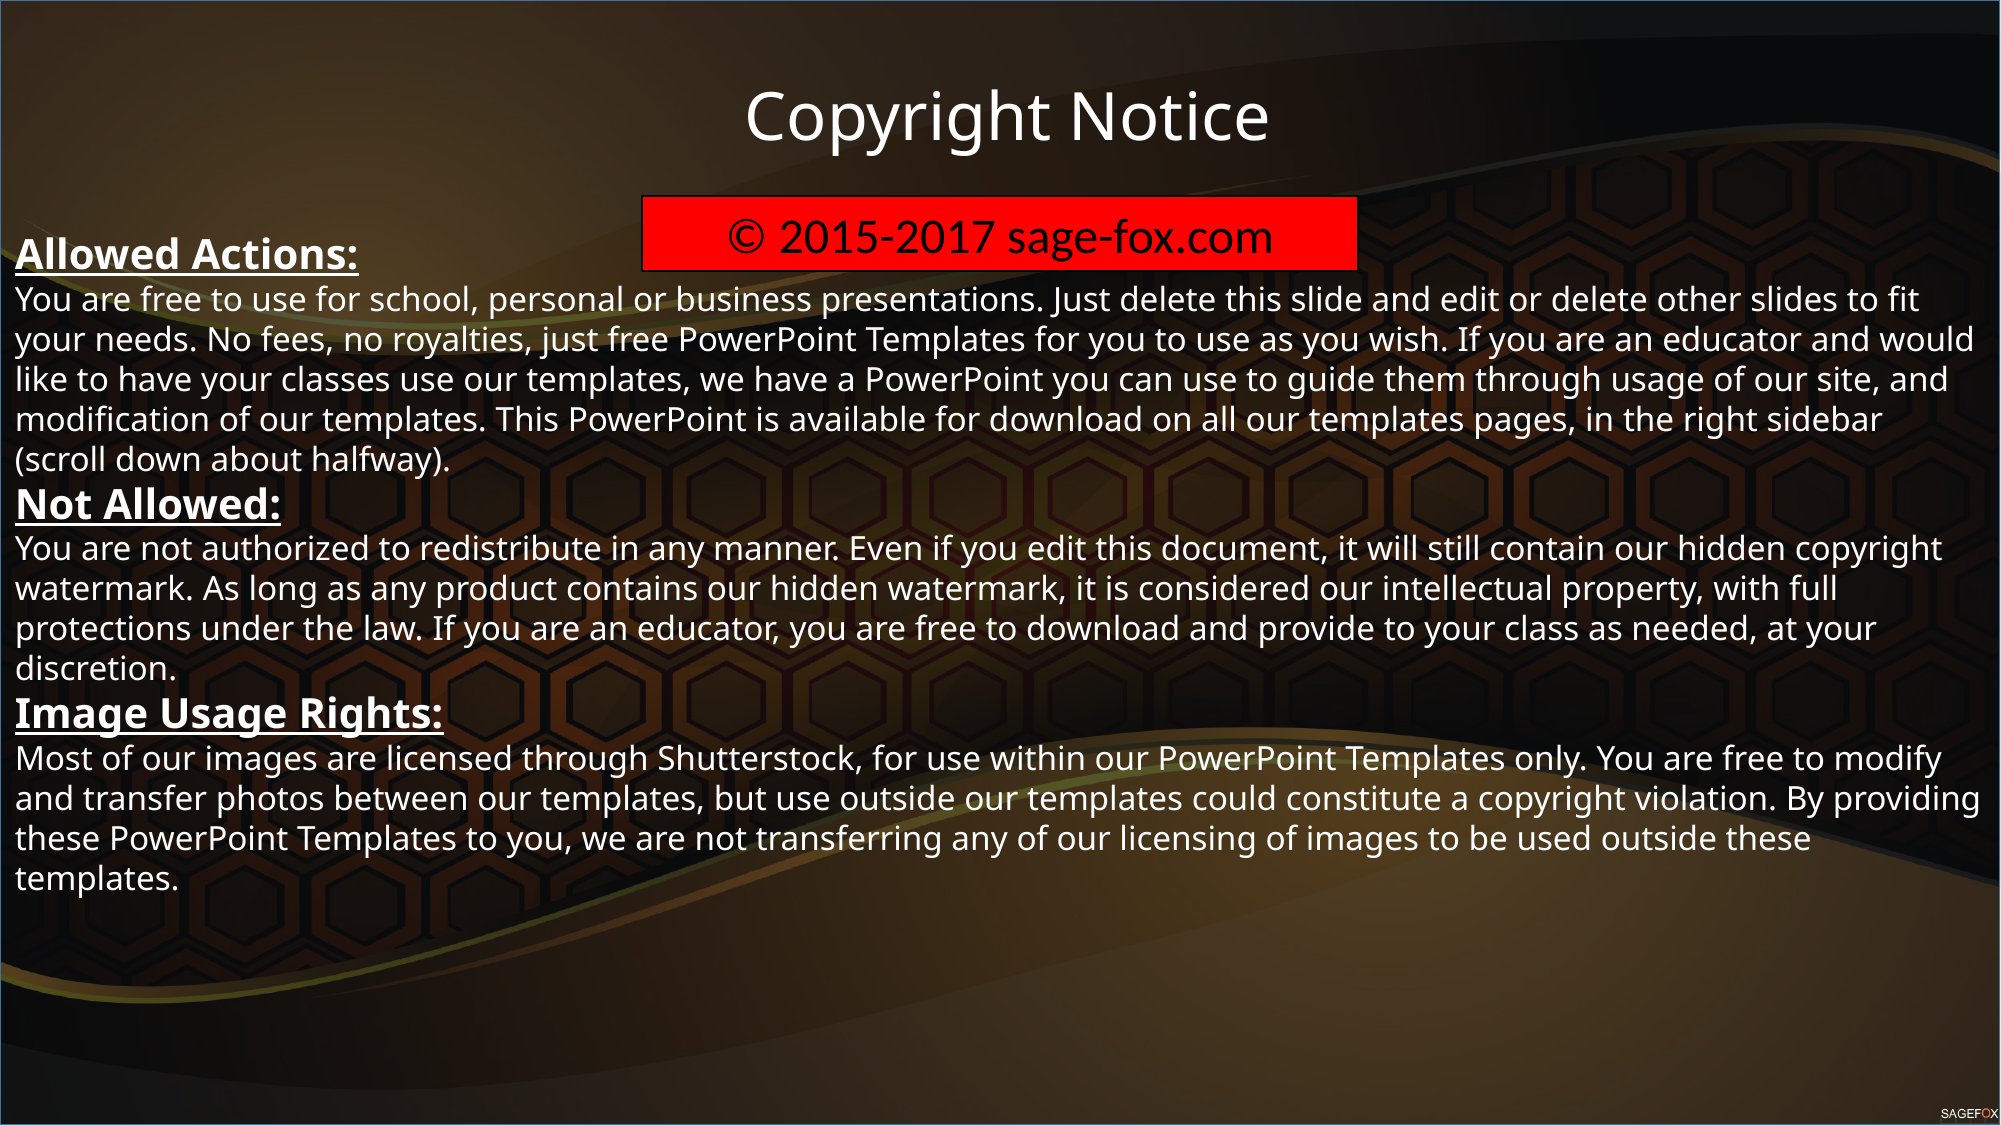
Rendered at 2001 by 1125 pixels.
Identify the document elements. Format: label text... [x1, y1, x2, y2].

text_box © 2015-2017 sage-fox.com [641, 196, 1358, 272]
title Copyright Notice [493, 60, 1524, 178]
text_box Allowed Actions: You are free to use for school, personal or business presentations. Just delete this slide and edit or delete other slides to fit your needs. No fees, no royalties, just free PowerPoint Templates for you to use as you wish. If you are an educator and would like to have your classes use our templates, we have a PowerPoint you can use to guide them through usage of our site, and modification of our templates. This PowerPoint is available for download on all our templates pages, in the right sidebar (scroll down about halfway). Not Allowed: You are not authorized to redistribute in any manner. Even if you edit this document, it will still contain our hidden copyright watermark. As long as any product contains our hidden watermark, it is considered our intellectual property, with full protections under the law. If you are an educator, you are free to download and provide to your class as needed, at your discretion. Image Usage Rights: Most of our images are licensed through Shutterstock, for use within our PowerPoint Templates only. You are free to modify and transfer photos between our templates, but use outside our templates could constitute a copyright violation. By providing these PowerPoint Templates to you, we are not transferring any of our licensing of images to be used outside these templates. [0, 0, 2000, 1125]
